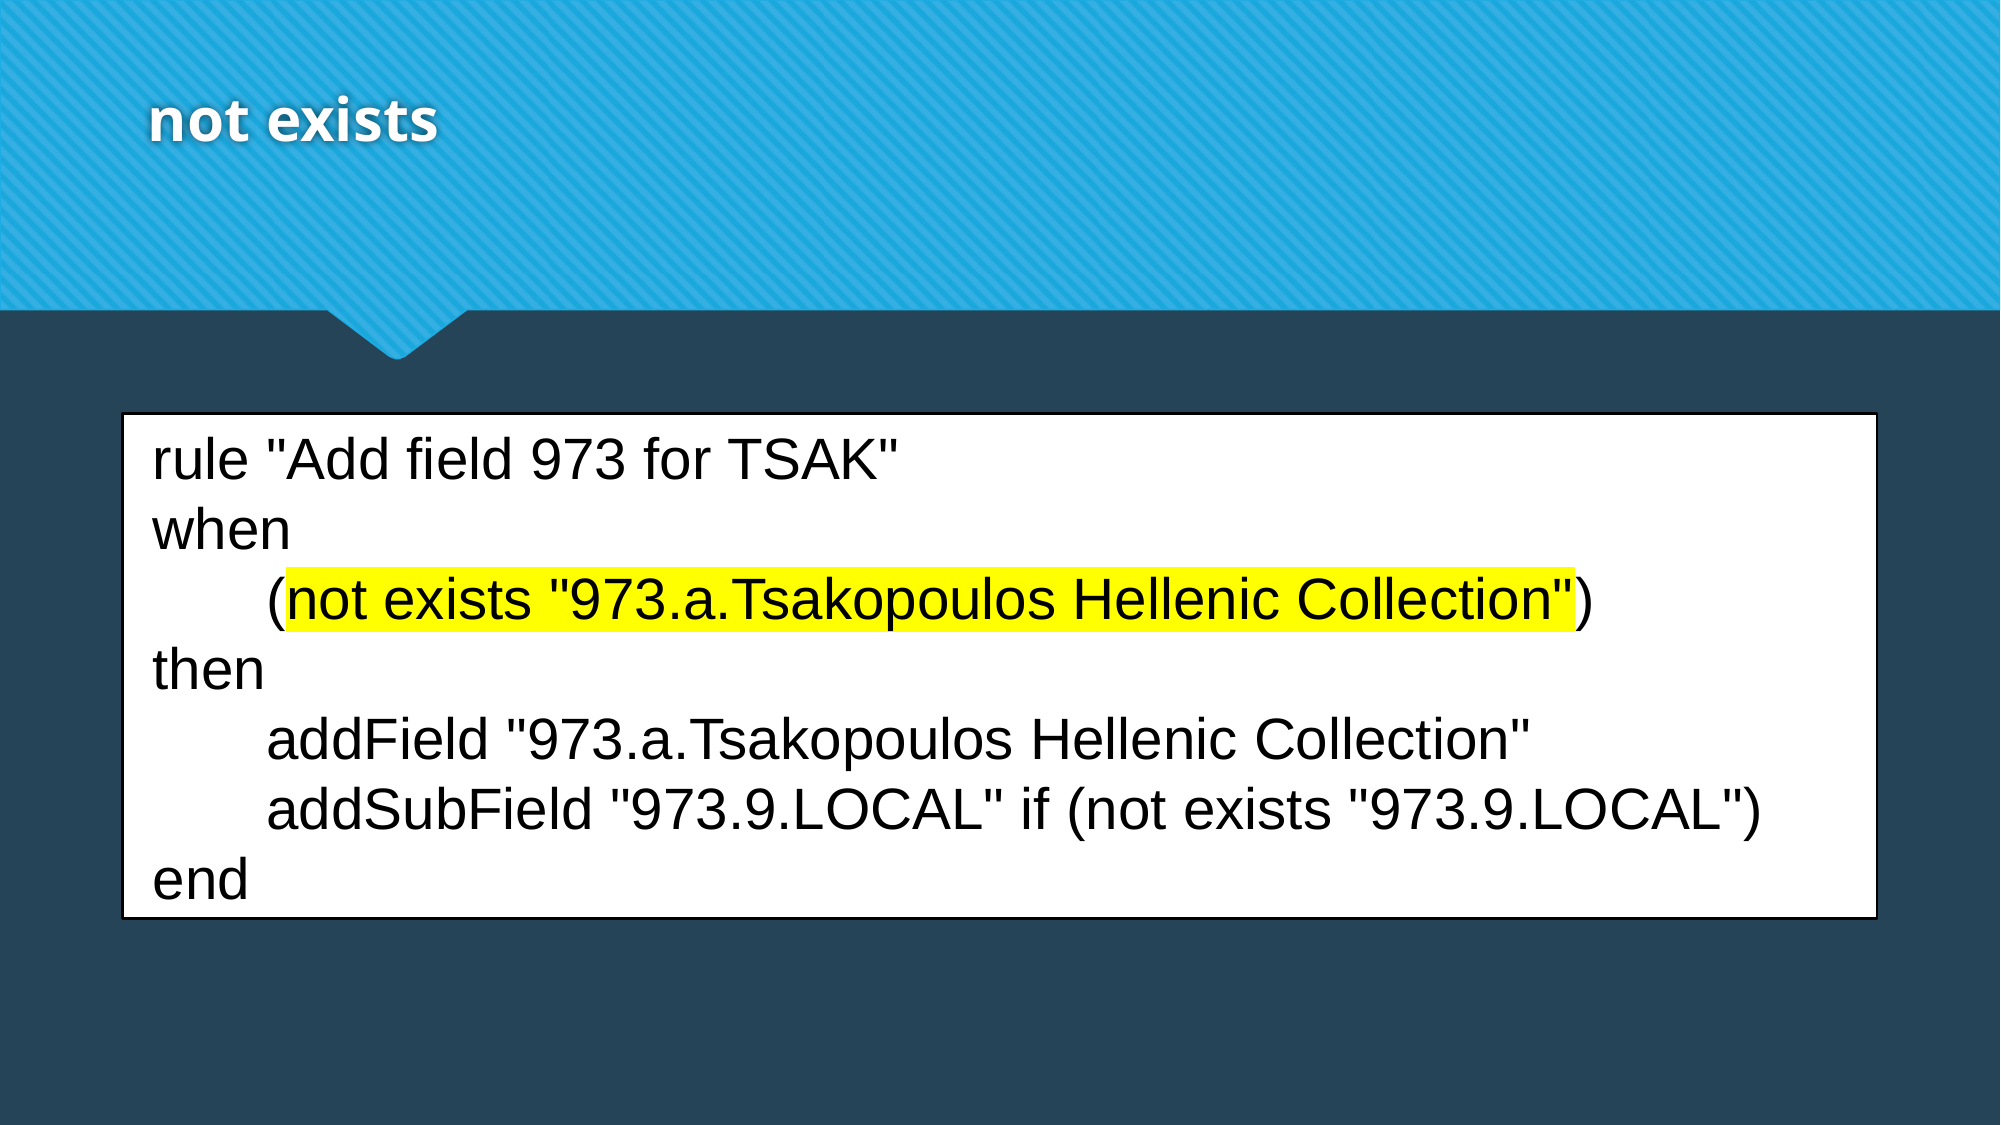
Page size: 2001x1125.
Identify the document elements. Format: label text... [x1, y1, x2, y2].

title not exists [132, 73, 1868, 233]
text_box rule "Add field 973 for TSAK" when (not exists "973.a.Tsakopoulos Hellenic Collection") then addField "973.a.Tsakopoulos Hellenic Collection" addSubField "973.9.LOCAL" if (not exists "973.9.LOCAL") end [121, 412, 1878, 920]
